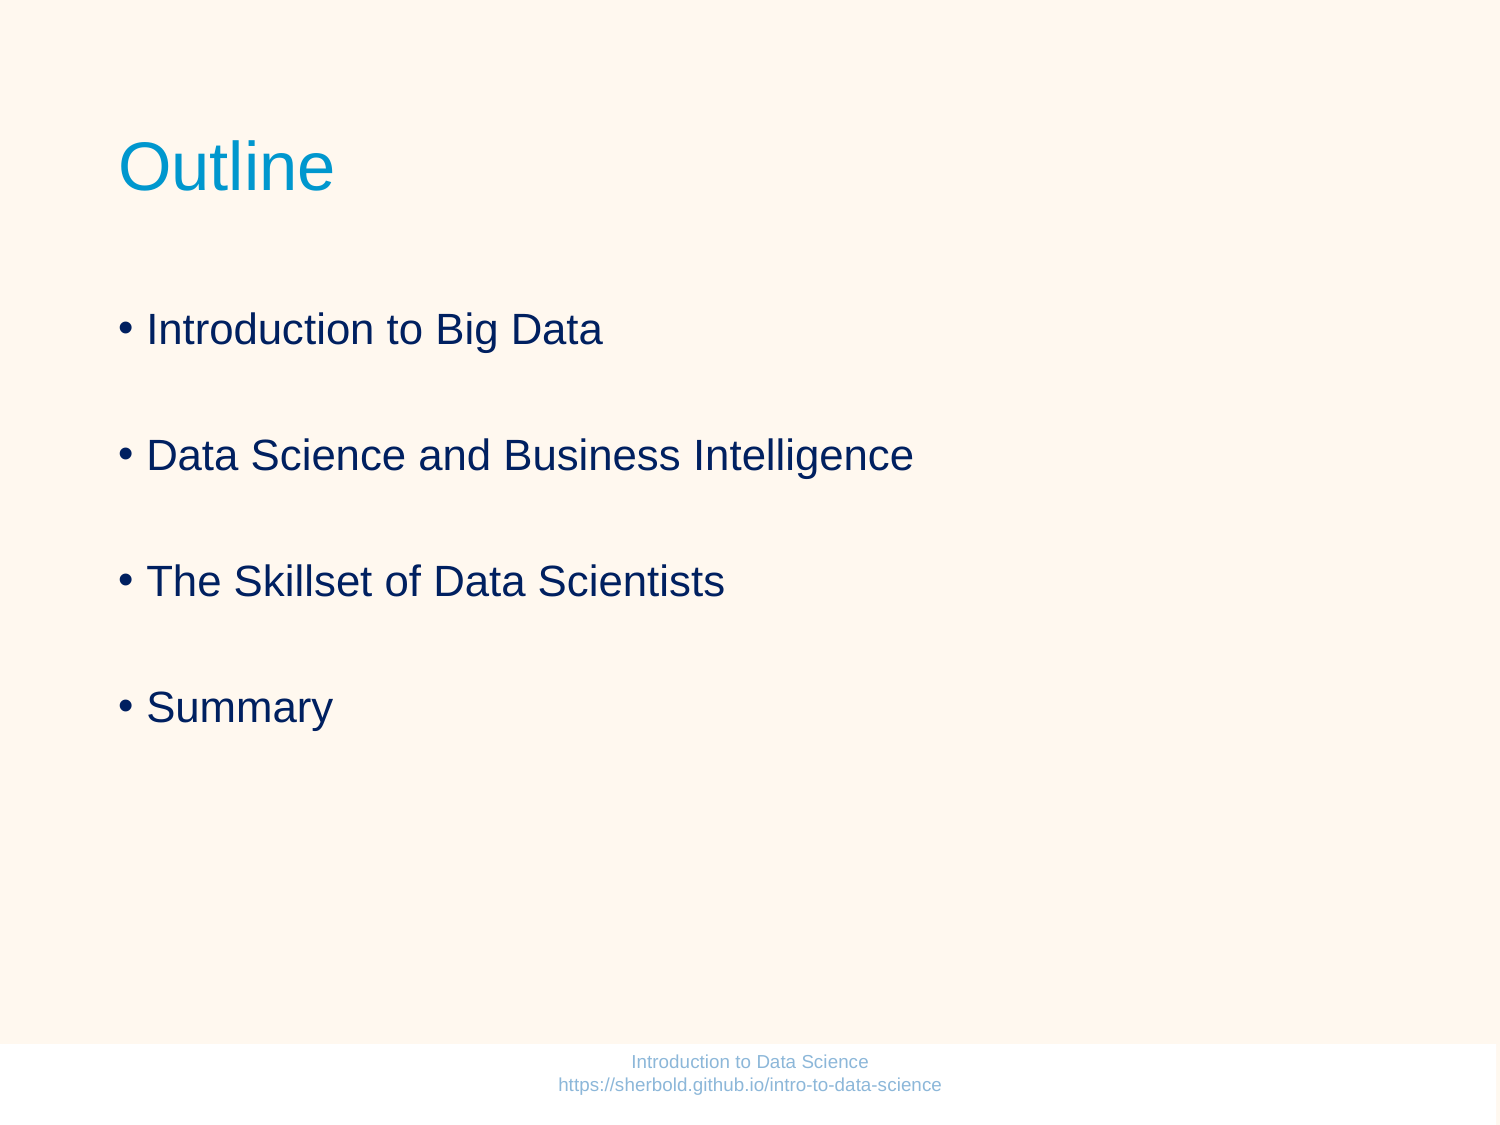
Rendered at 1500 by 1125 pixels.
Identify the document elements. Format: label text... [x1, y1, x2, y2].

list Introduction to Big Data Data Science and Business Intelligence The Skillset of Data Scientists Summary [103, 299, 1397, 1014]
title Outline [103, 59, 1397, 278]
footer Introduction to Data Science https://sherbold.github.io/intro-to-data-science [496, 1042, 1004, 1103]
